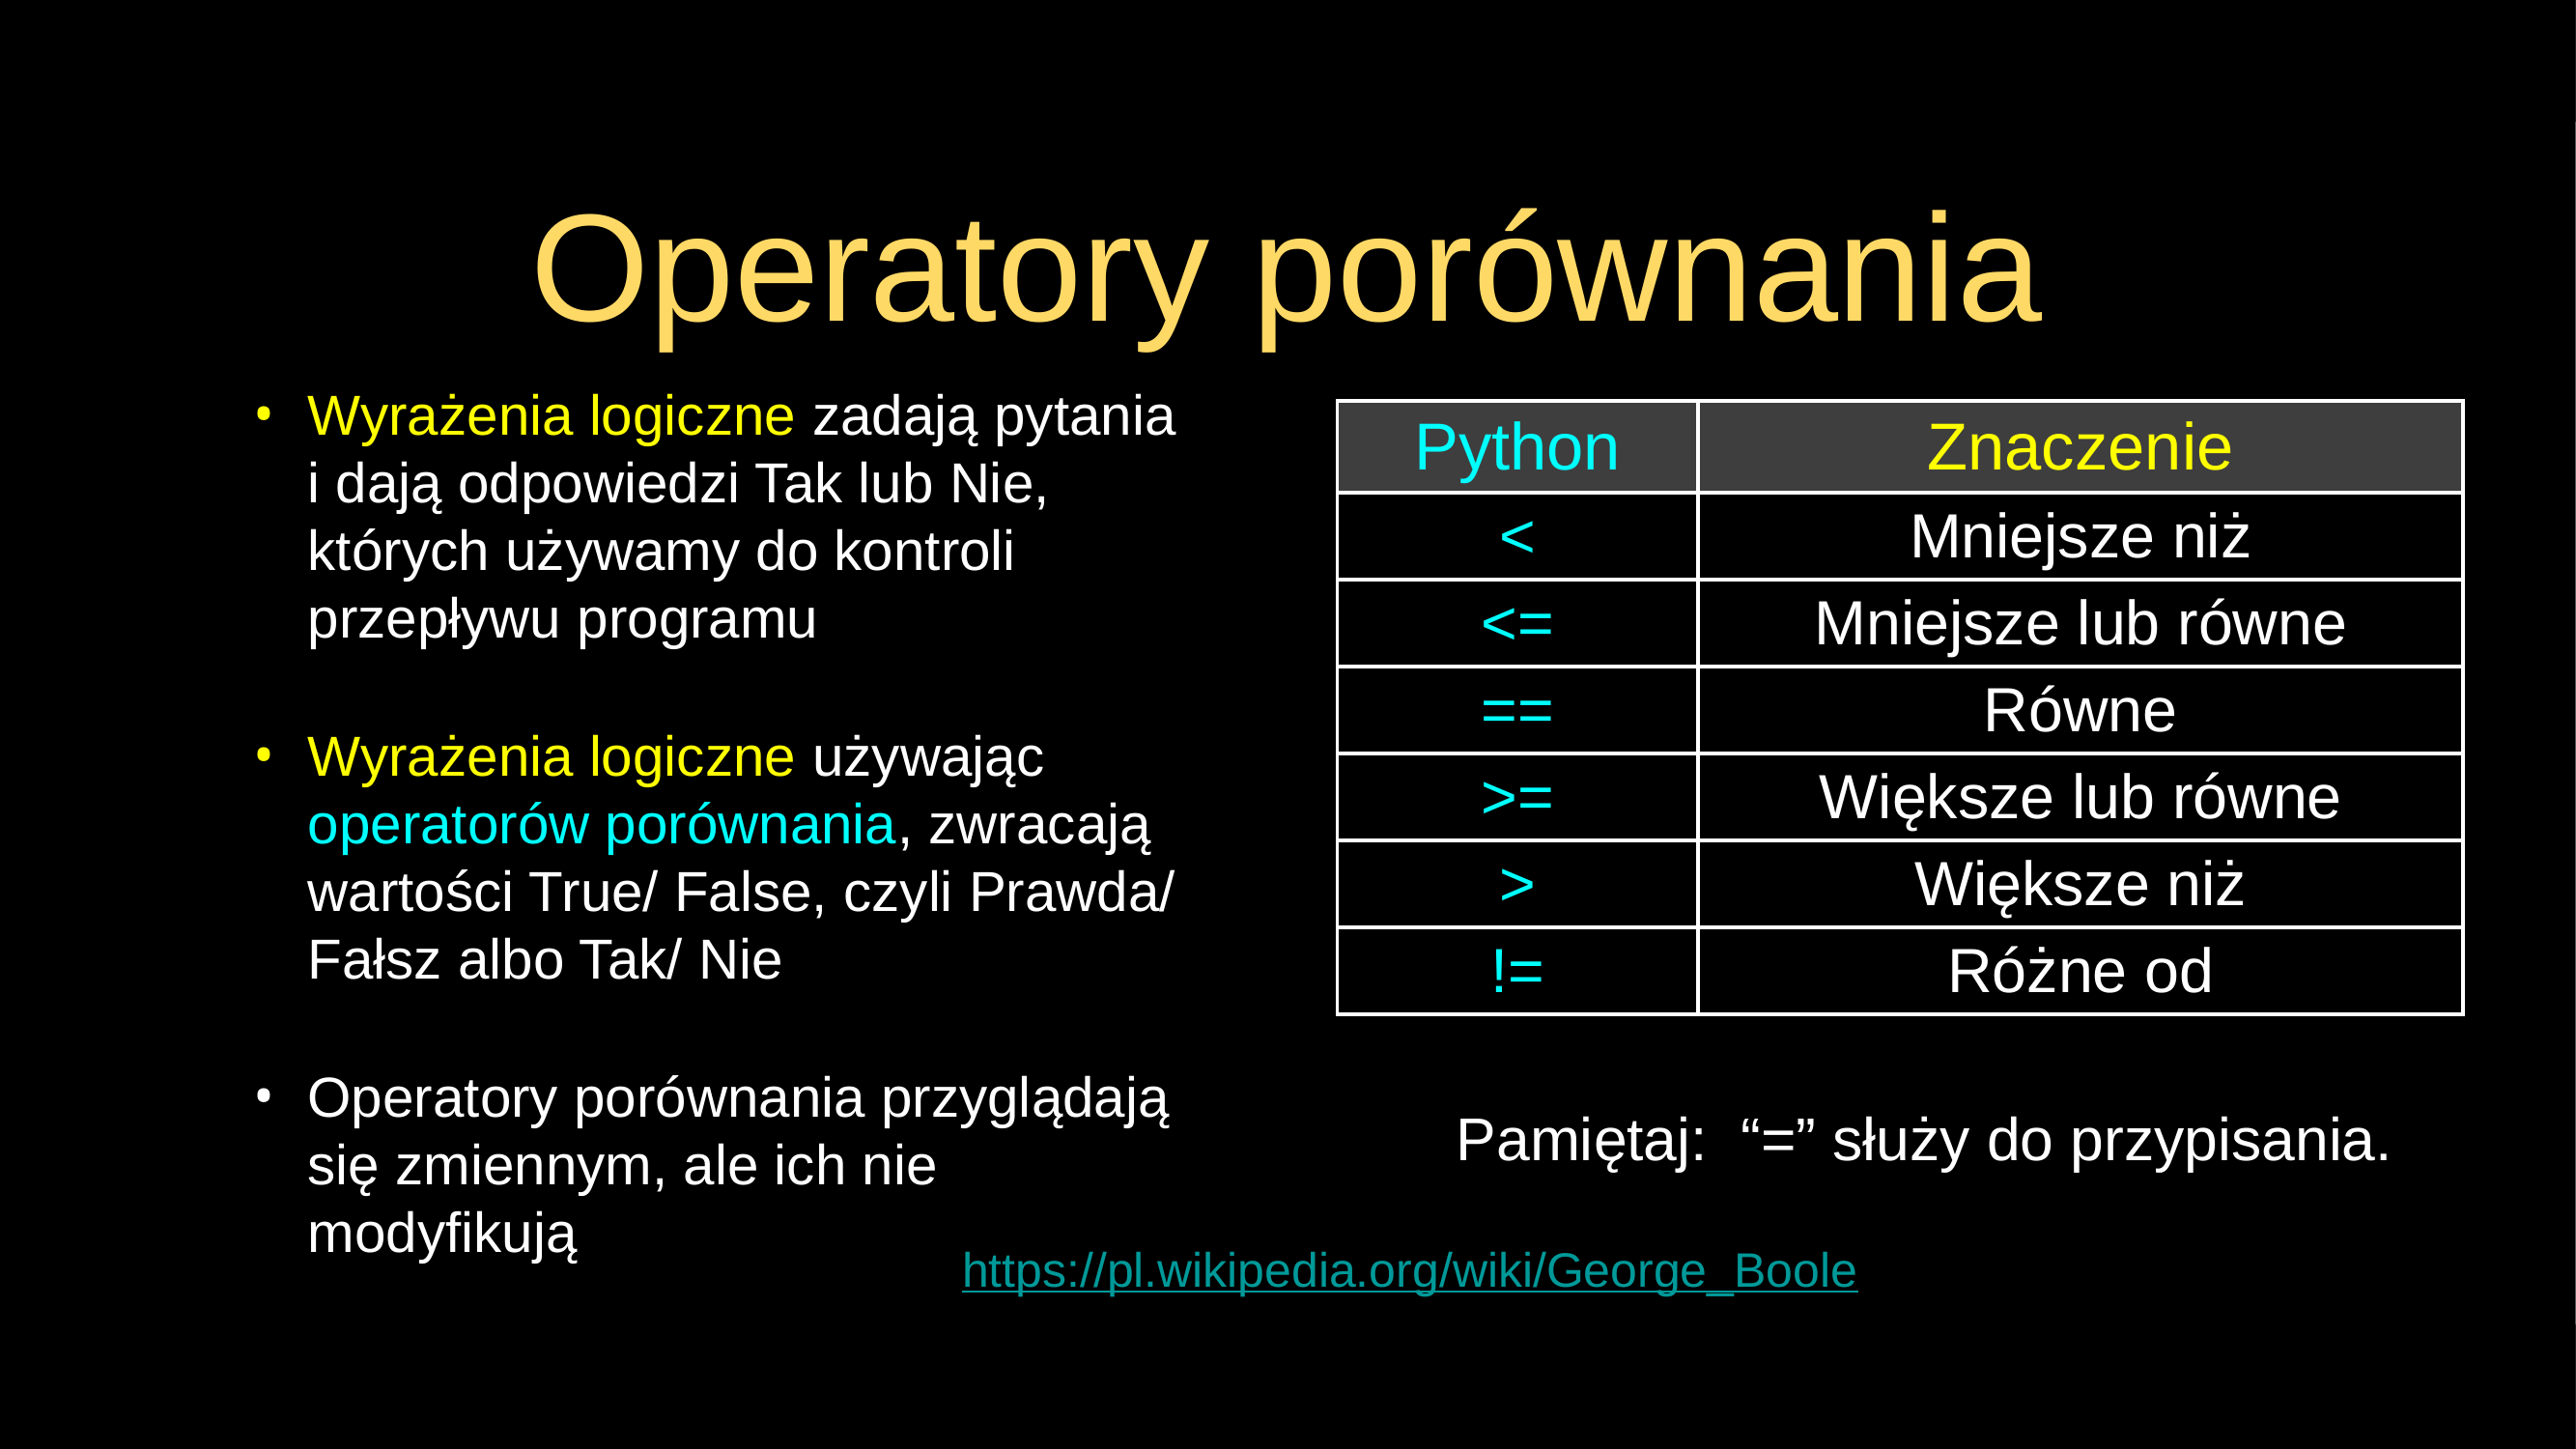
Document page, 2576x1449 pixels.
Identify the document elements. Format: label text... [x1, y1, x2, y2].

table_header Python [1339, 403, 1696, 491]
table_cell Równe [1700, 668, 2461, 752]
table_cell < [1339, 495, 1696, 578]
table_header Znaczenie [1700, 403, 2461, 491]
table_cell == [1339, 668, 1696, 752]
table_cell != [1339, 929, 1696, 1012]
table_cell Większe lub równe [1700, 755, 2461, 838]
title Operatory porównania [183, 118, 2391, 403]
text_box https://pl.wikipedia.org/wiki/George_Boole [694, 1230, 2127, 1307]
list Wyrażenia logiczne zadają pytania i dają odpowiedzi Tak lub Nie, których używamy do kontroli przepływu programu Wyrażenia logiczne używając operatorów porównania, zwracają wartości True/ False, czyli Prawda/ Fałsz albo Tak/ Nie Operatory porównania przyglądają się zmiennym, ale ich nie modyfikują [183, 412, 1204, 1231]
table_cell Różne od [1700, 929, 2461, 1012]
table_cell Mniejsze niż [1700, 495, 2461, 578]
table_cell <= [1339, 582, 1696, 665]
table_cell Większe niż [1700, 842, 2461, 925]
table_cell Mniejsze lub równe [1700, 582, 2461, 665]
table_cell >= [1339, 755, 1696, 838]
table_cell > [1339, 842, 1696, 925]
text_box Pamiętaj: “=” służy do przypisania. [1386, 1095, 2464, 1178]
